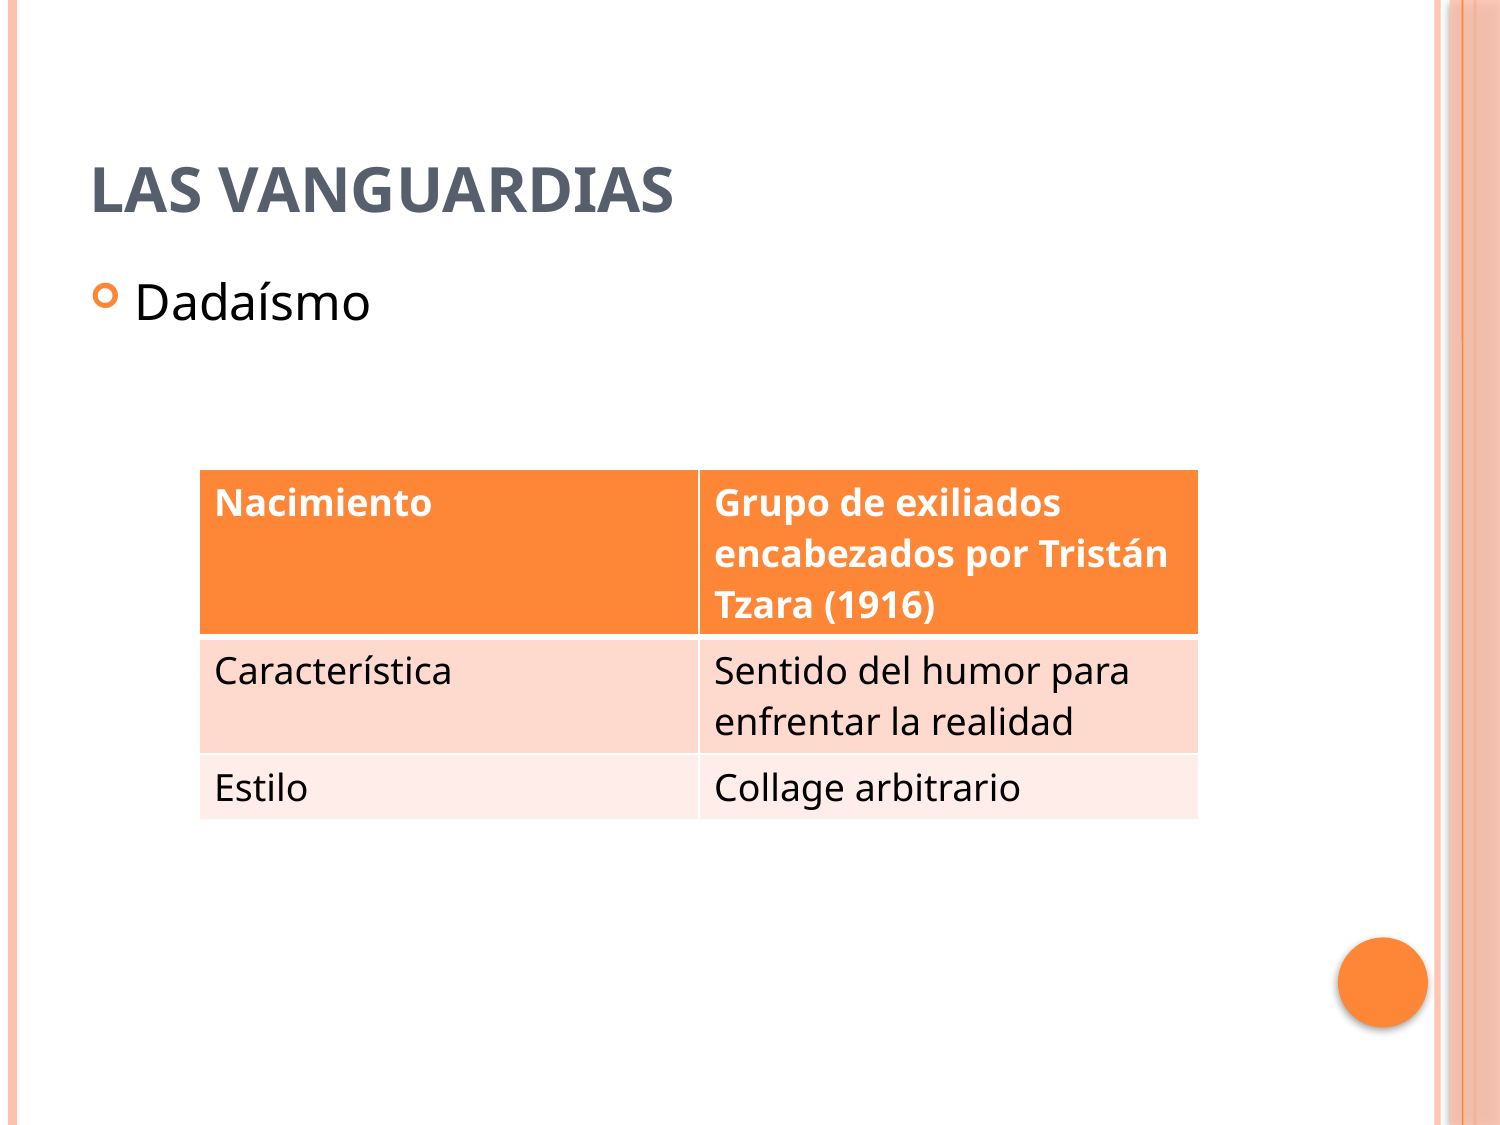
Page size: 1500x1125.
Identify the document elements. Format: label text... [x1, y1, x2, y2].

list Dadaísmo [75, 262, 1300, 1062]
title Las vanguardias [75, 45, 1300, 233]
table_header Nacimiento [200, 470, 698, 634]
table_header Grupo de exiliados encabezados por Tristán Tzara (1916) [700, 470, 1198, 634]
table_cell Sentido del humor para enfrentar la realidad [700, 640, 1198, 753]
table_cell Collage arbitrario [700, 755, 1198, 819]
table_cell Estilo [200, 755, 698, 819]
table_cell Característica [200, 640, 698, 753]
